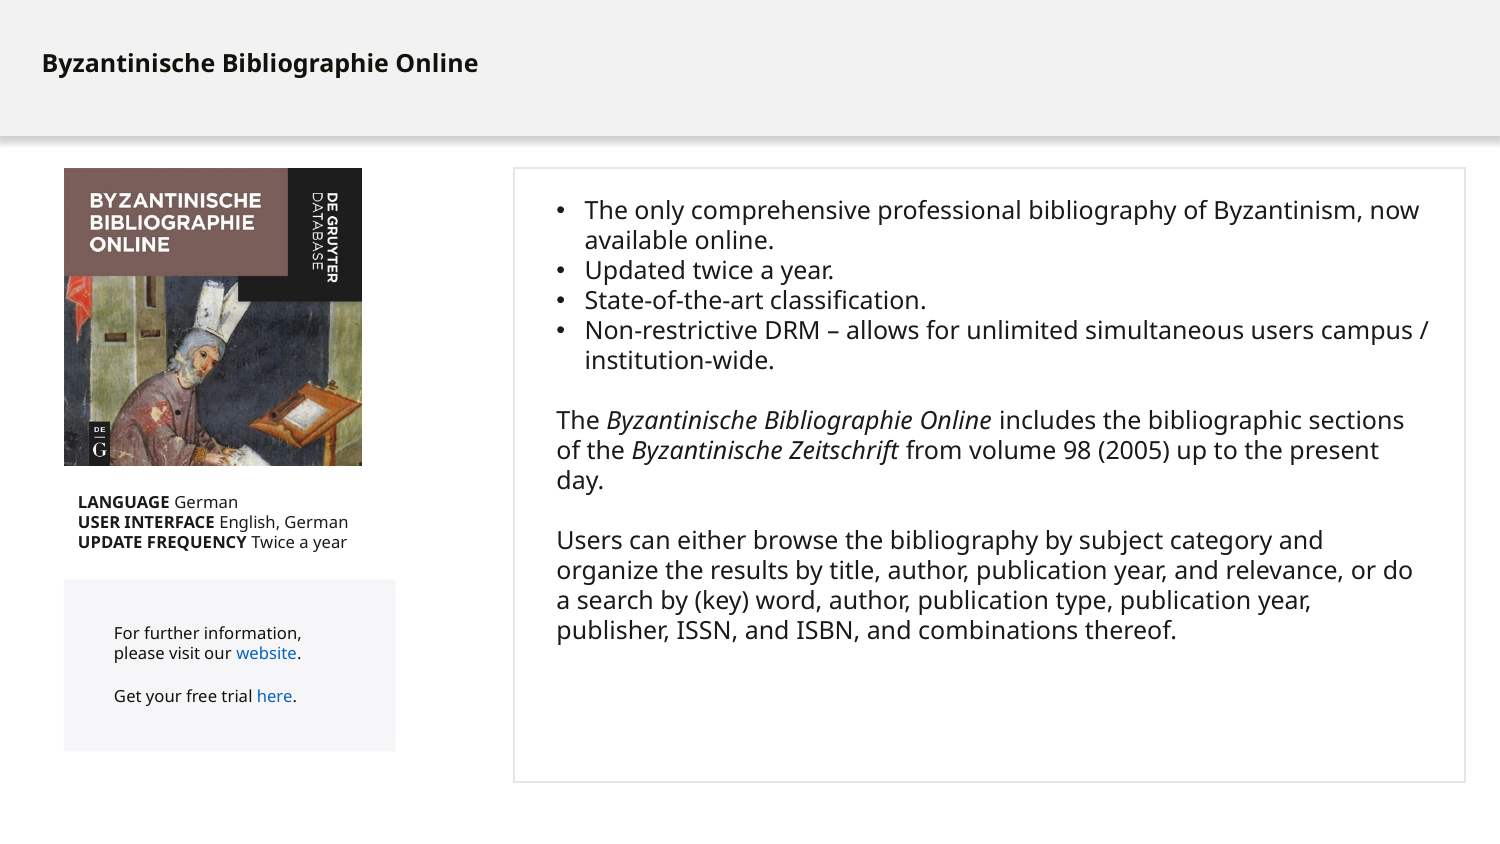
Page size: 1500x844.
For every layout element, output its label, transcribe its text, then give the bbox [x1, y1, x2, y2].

picture [64, 168, 362, 466]
text_box [0, 0, 1500, 137]
text_box LANGUAGE German USER INTERFACE English, German UPDATE FREQUENCY Twice a year [63, 484, 408, 559]
text_box The only comprehensive professional bibliography of Byzantinism, now available online. Updated twice a year. State-of-the-art classification. Non-restrictive DRM – allows for unlimited simultaneous users campus / institution-wide. The Byzantinische Bibliographie Online includes the bibliographic sections of the Byzantinische Zeitschrift from volume 98 (2005) up to the present day. Users can either browse the bibliography by subject category and organize the results by title, author, publication year, and relevance, or do a search by (key) word, author, publication type, publication year, publisher, ISSN, and ISBN, and combinations thereof. [541, 187, 1446, 652]
text_box For further information, please visit our website. Get your free trial here. [63, 579, 396, 752]
text_box Byzantinische Bibliographie Online [41, 47, 1477, 78]
text_box [513, 167, 1466, 783]
